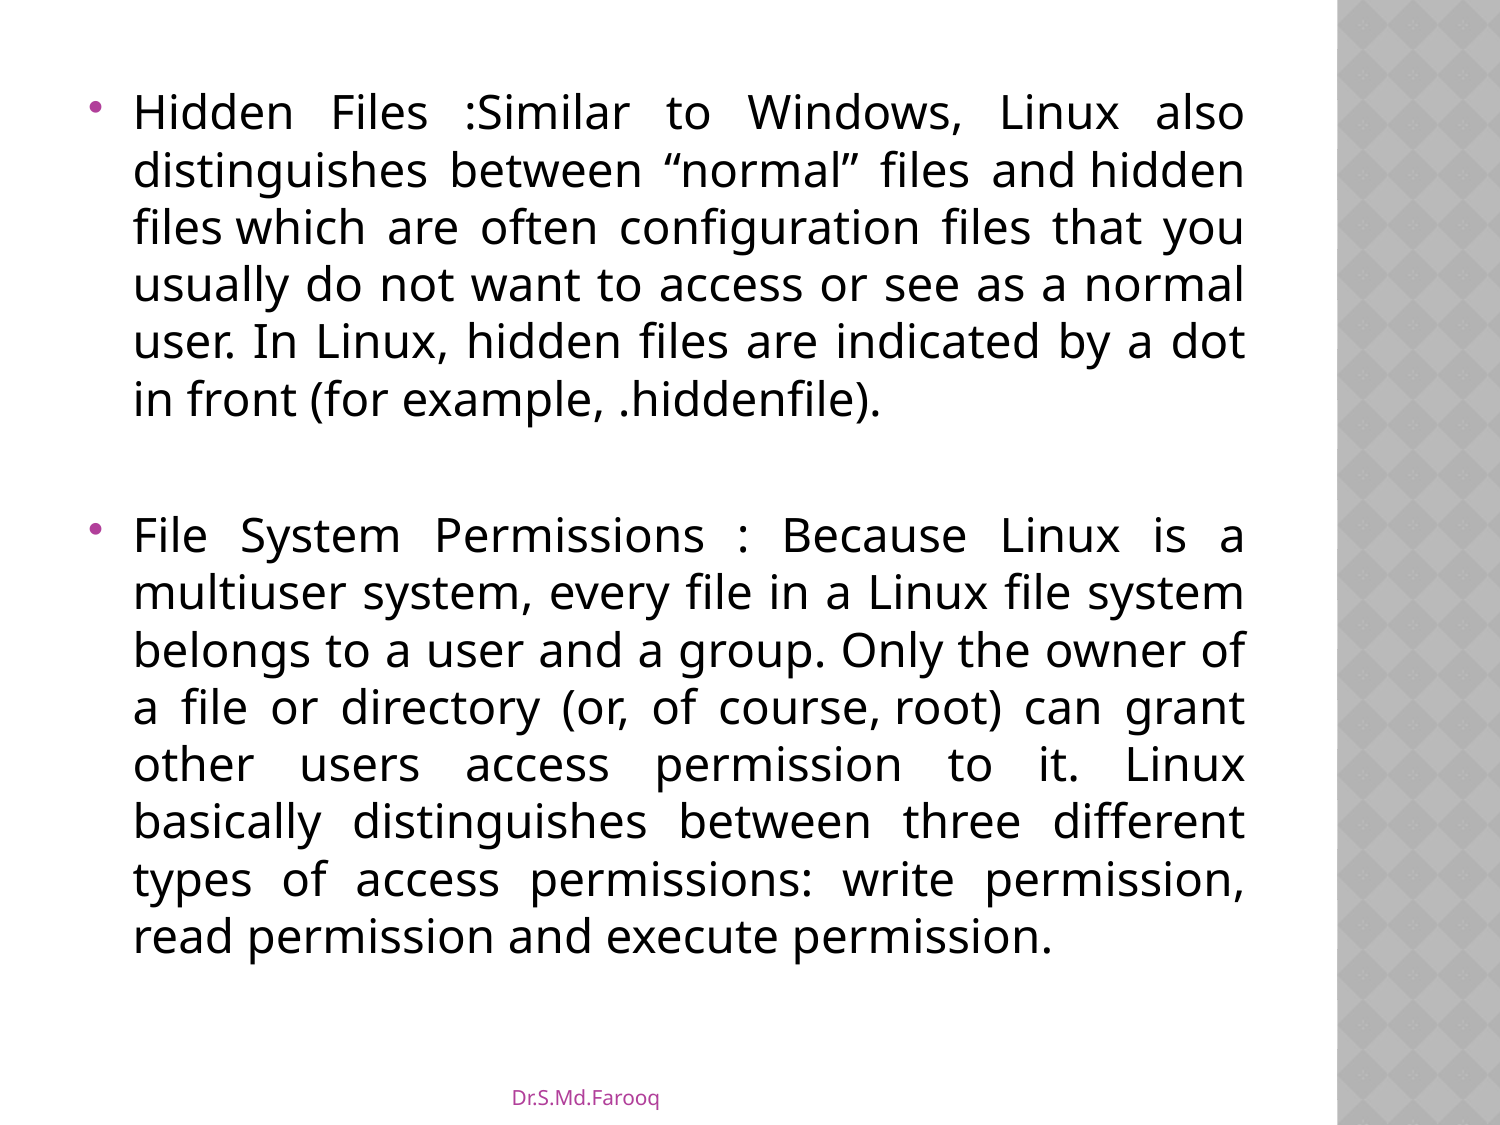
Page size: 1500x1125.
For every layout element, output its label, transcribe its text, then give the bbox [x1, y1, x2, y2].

list Hidden Files :Similar to Windows, Linux also distinguishes between “normal” files and hidden files which are often configuration files that you usually do not want to access or see as a normal user. In Linux, hidden files are indicated by a dot in front (for example, .hiddenfile). File System Permissions : Because Linux is a multiuser system, every file in a Linux file system belongs to a user and a group. Only the owner of a file or directory (or, of course, root) can grant other users access permission to it. Linux basically distinguishes between three different types of access permissions: write permission, read permission and execute permission. [75, 75, 1263, 1059]
footer Dr.S.Md.Farooq [75, 1075, 675, 1114]
